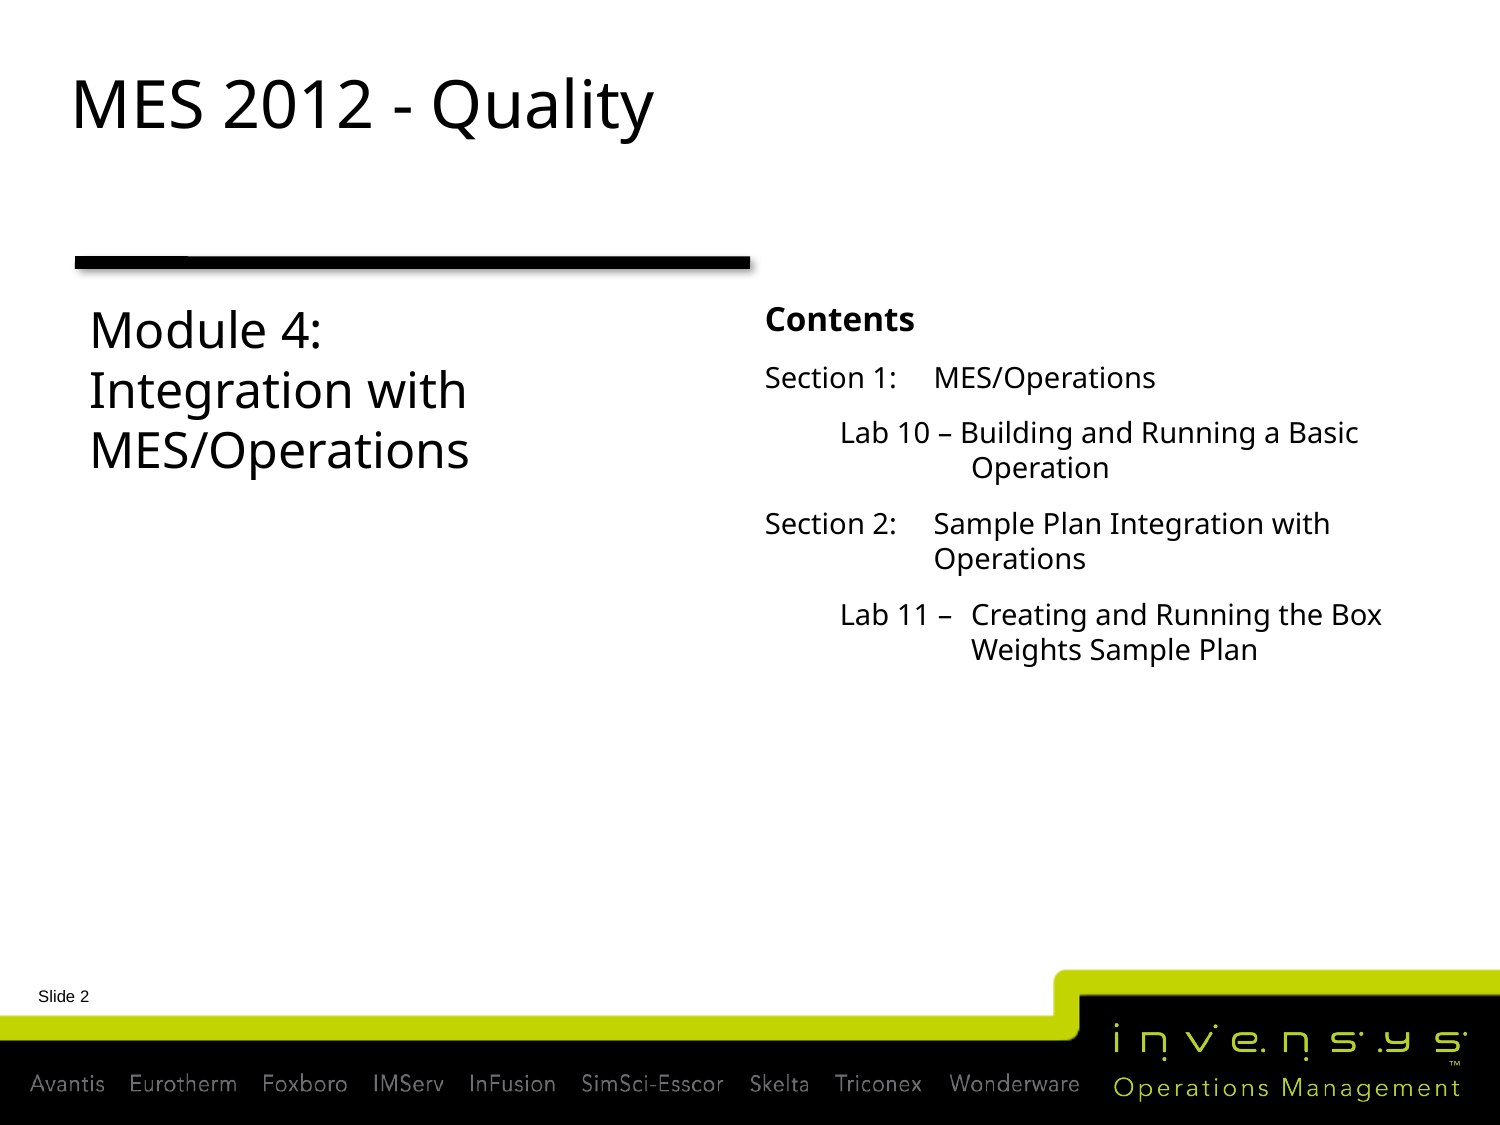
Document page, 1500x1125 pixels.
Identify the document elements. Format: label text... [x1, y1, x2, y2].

slide_number Slide 2 [23, 978, 153, 1008]
picture [0, 960, 1500, 1102]
text_box Contents Section 1: MES/Operations Lab 10 – Building and Running a Basic Operation Section 2: Sample Plan Integration with Operations Lab 11 – Creating and Running the Box Weights Sample Plan [749, 290, 1425, 976]
text_box Module 4: Integration with MES/Operations [74, 290, 749, 563]
title MES 2012 - Quality [70, 69, 1430, 218]
